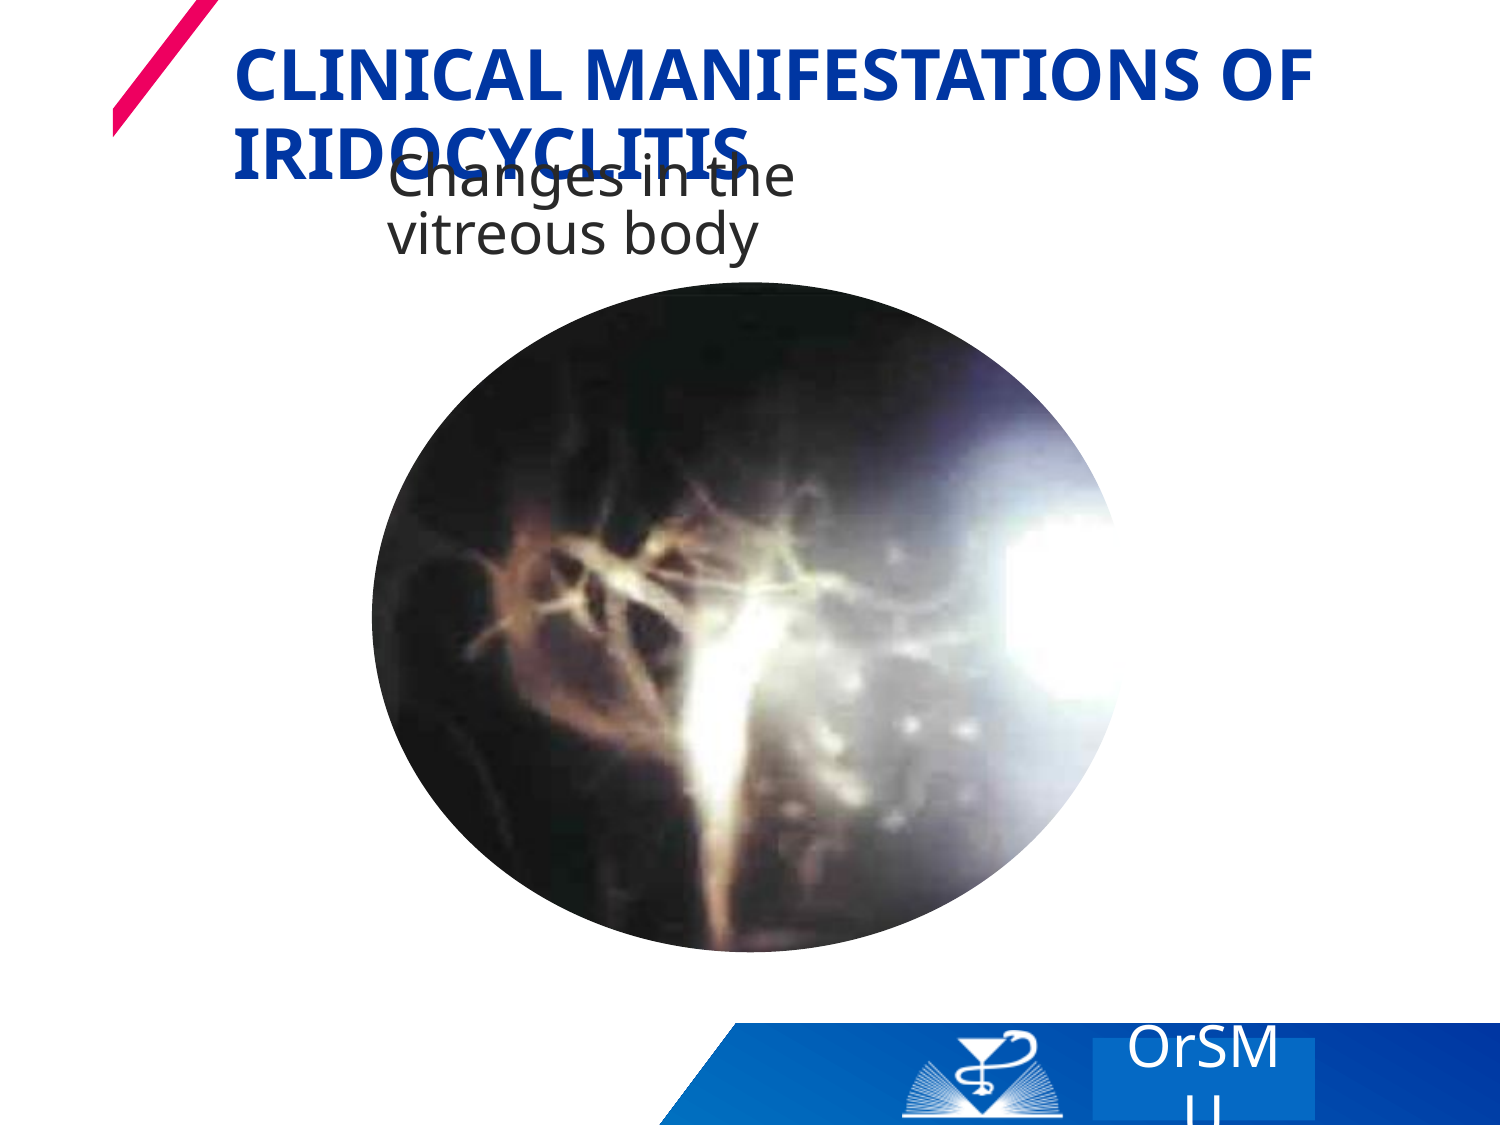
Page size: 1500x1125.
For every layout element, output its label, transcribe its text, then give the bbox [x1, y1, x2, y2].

list Changes in the vitreous body [371, 142, 939, 220]
picture [902, 1030, 1412, 1121]
picture [371, 282, 1129, 953]
text_box OrSMU [1090, 1036, 1317, 1122]
title Clinical manifestations of iridocyclitis [218, 27, 1500, 111]
